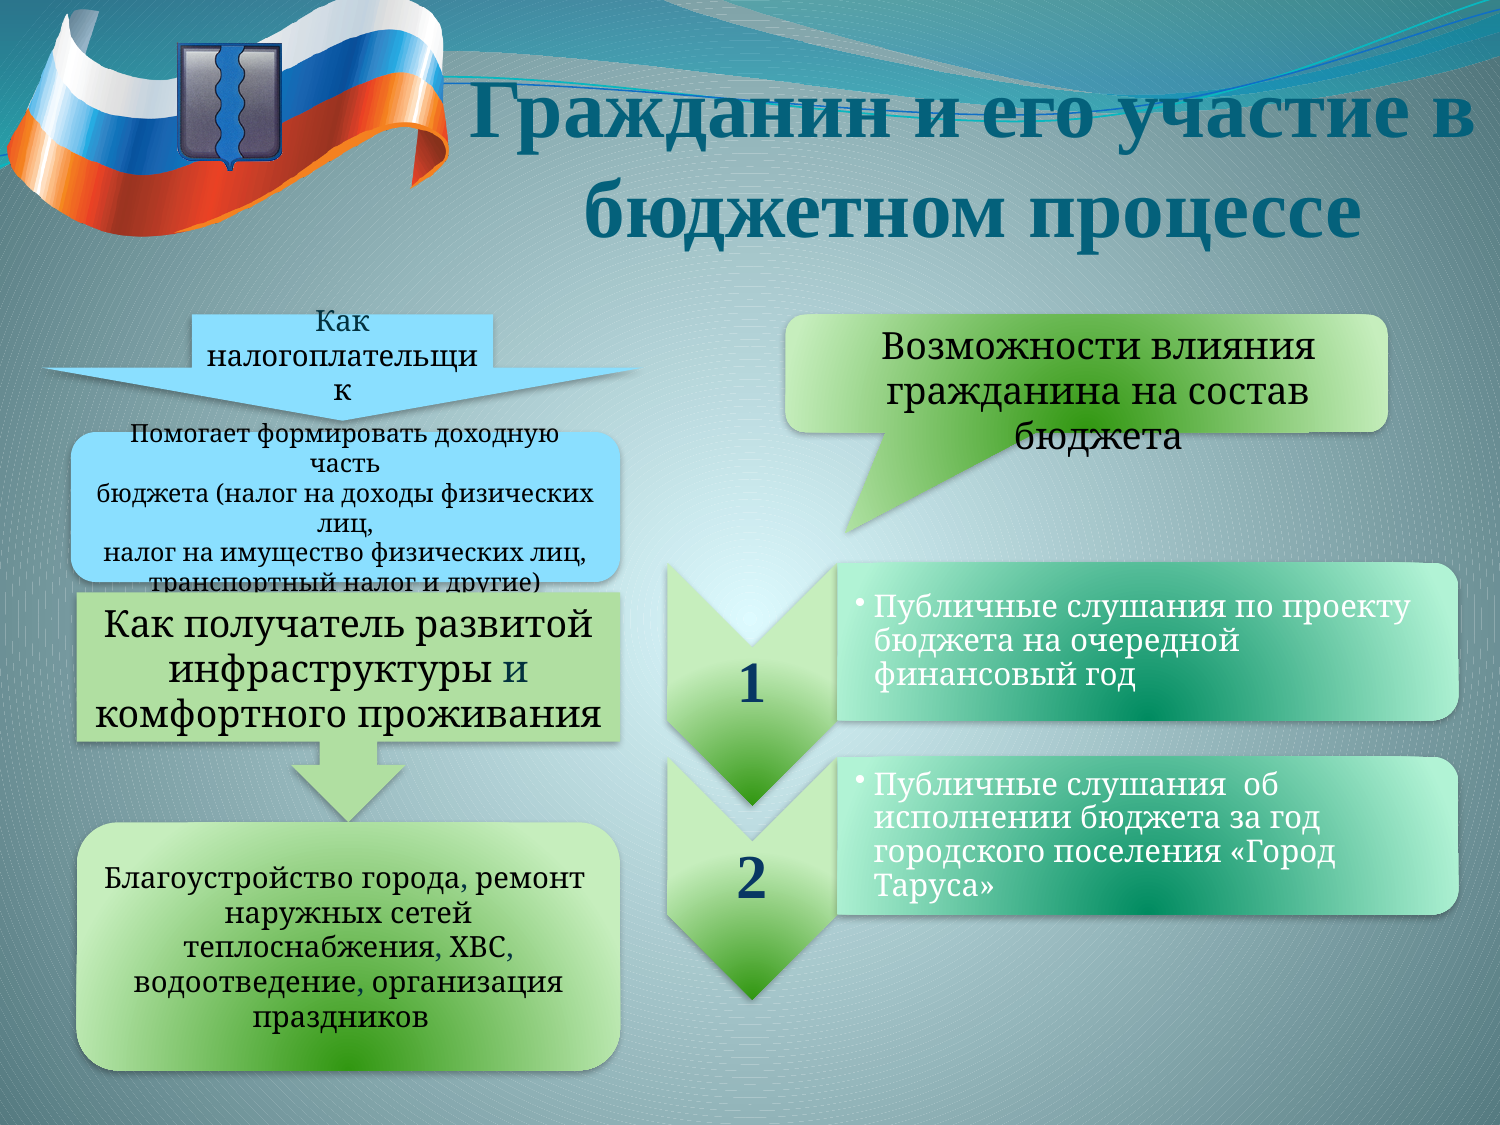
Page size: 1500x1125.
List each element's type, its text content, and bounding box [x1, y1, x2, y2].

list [70, 314, 1448, 1125]
picture [0, 0, 464, 255]
title Гражданин и его участие в бюджетном процессе [469, 30, 1483, 255]
table_header 2024 прогноз [660, 563, 1448, 1013]
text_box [667, 562, 1459, 1000]
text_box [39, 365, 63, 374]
